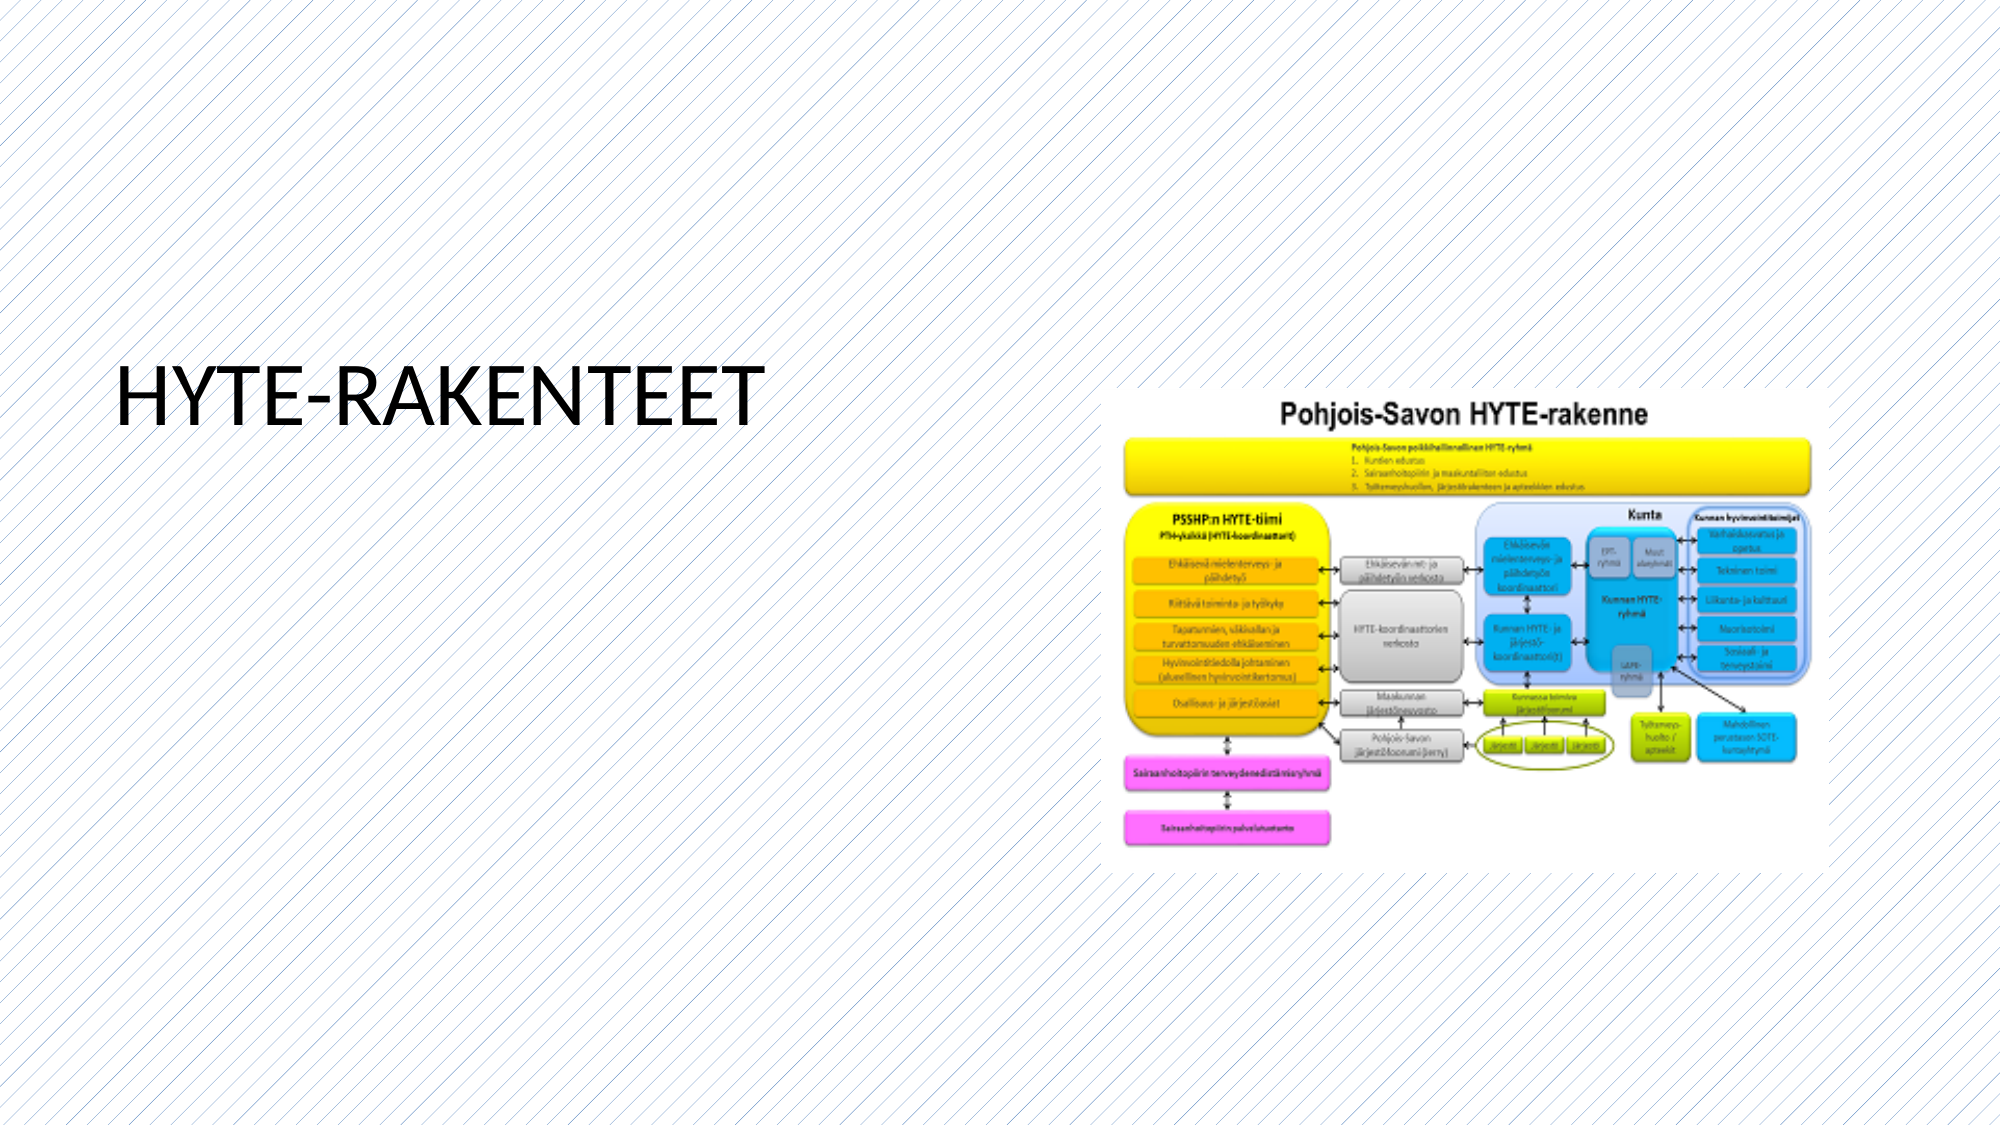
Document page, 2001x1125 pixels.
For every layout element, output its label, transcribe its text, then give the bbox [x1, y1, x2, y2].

picture [1101, 388, 1829, 874]
title HYTE-RAKENTEET [99, 295, 1900, 483]
